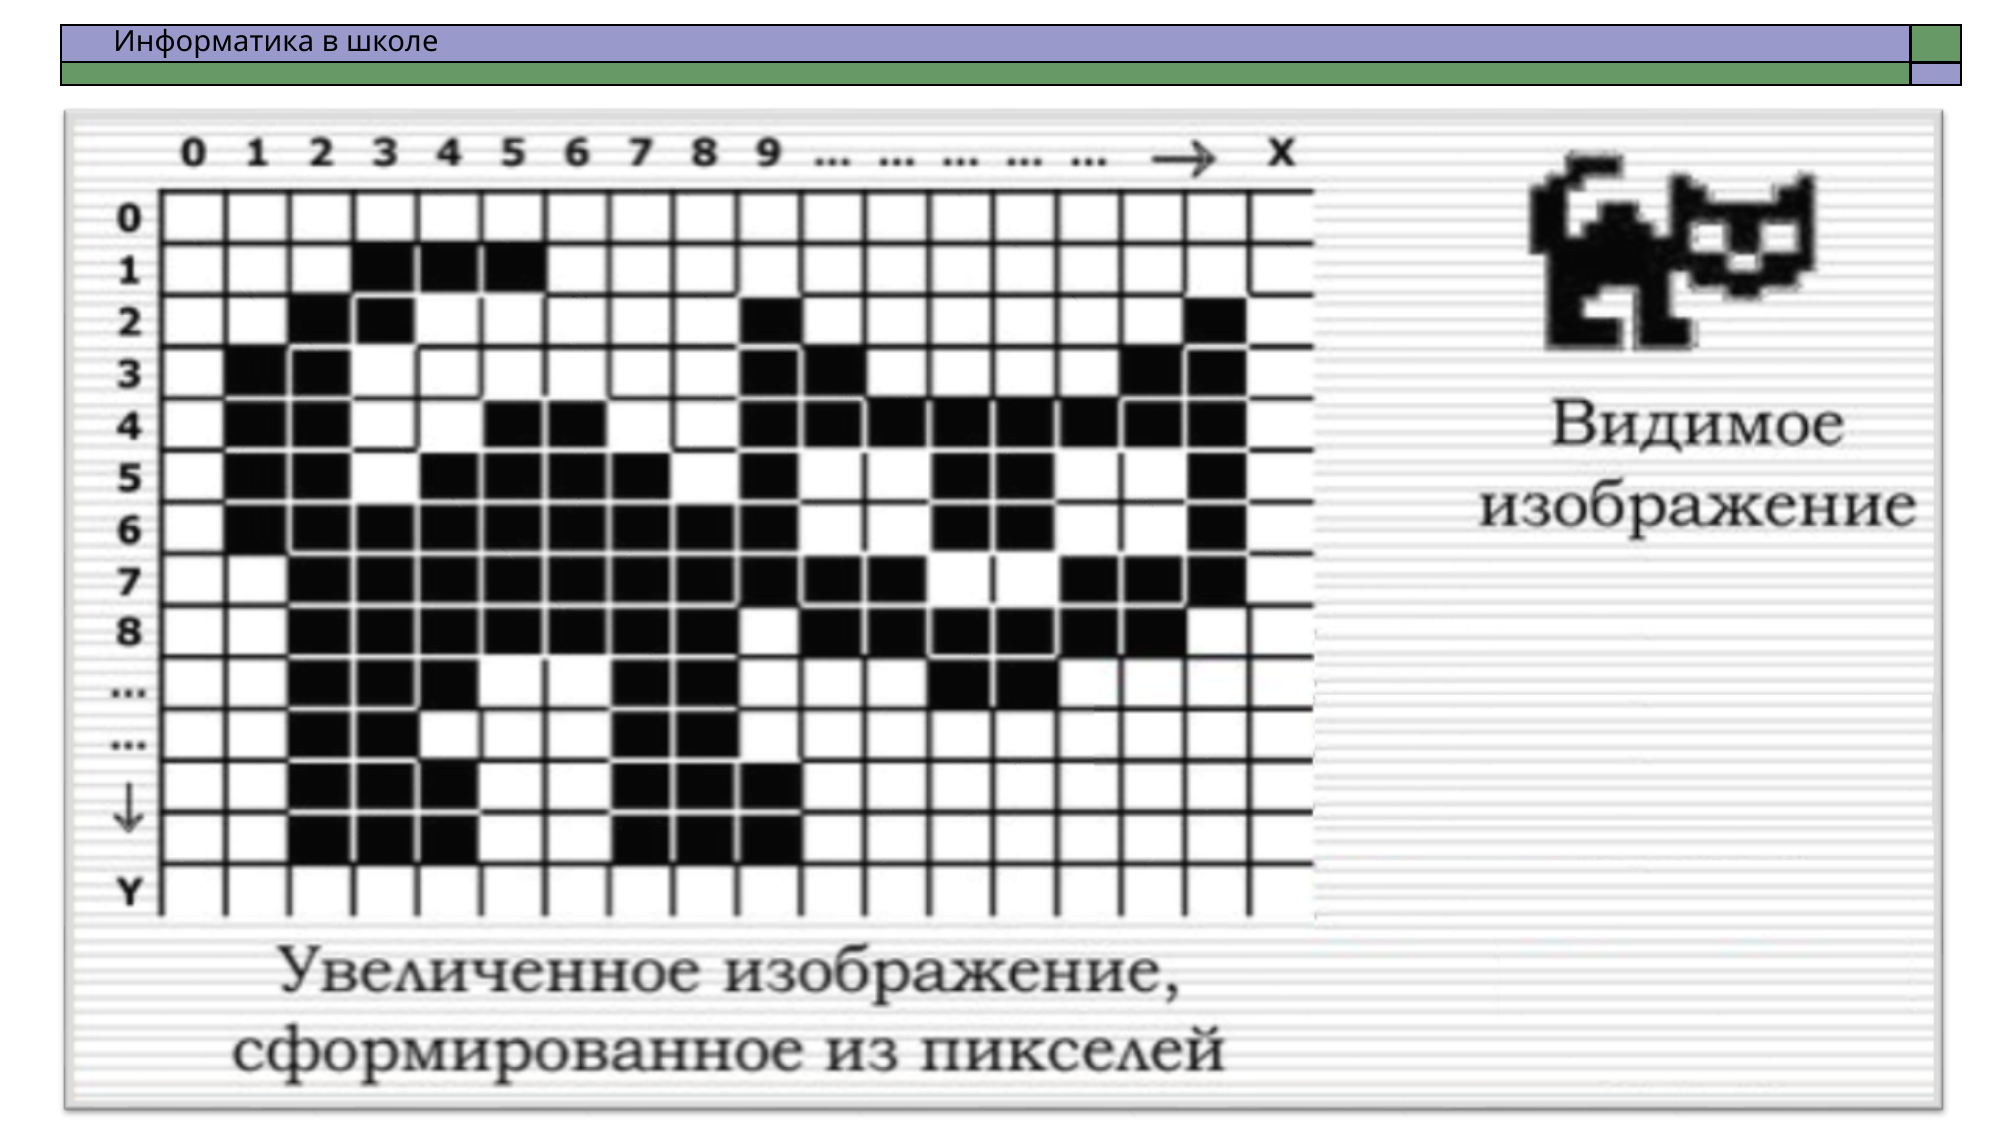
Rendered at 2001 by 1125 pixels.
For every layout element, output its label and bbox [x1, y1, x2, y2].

picture [53, 101, 1956, 1125]
